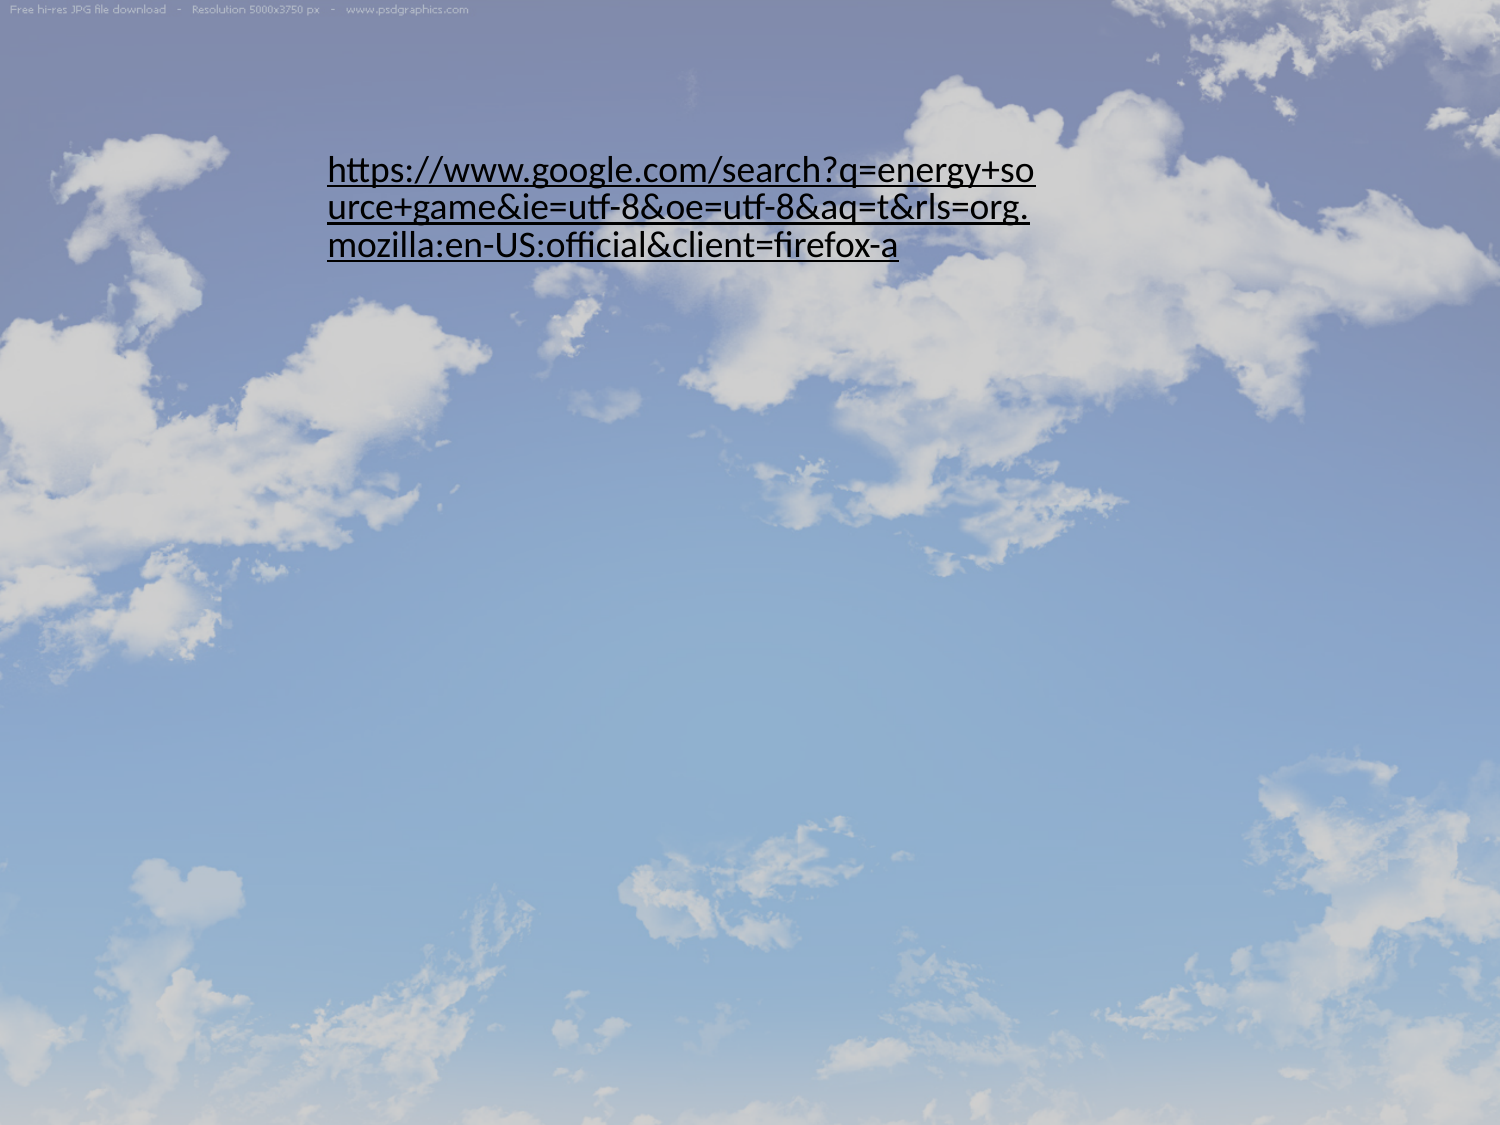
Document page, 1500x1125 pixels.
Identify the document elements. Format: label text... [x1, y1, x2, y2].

text_box https://www.google.com/search?q=energy+source+game&ie=utf-8&oe=utf-8&aq=t&rls=org.mozilla:en-US:official&client=firefox-a [312, 137, 1063, 243]
